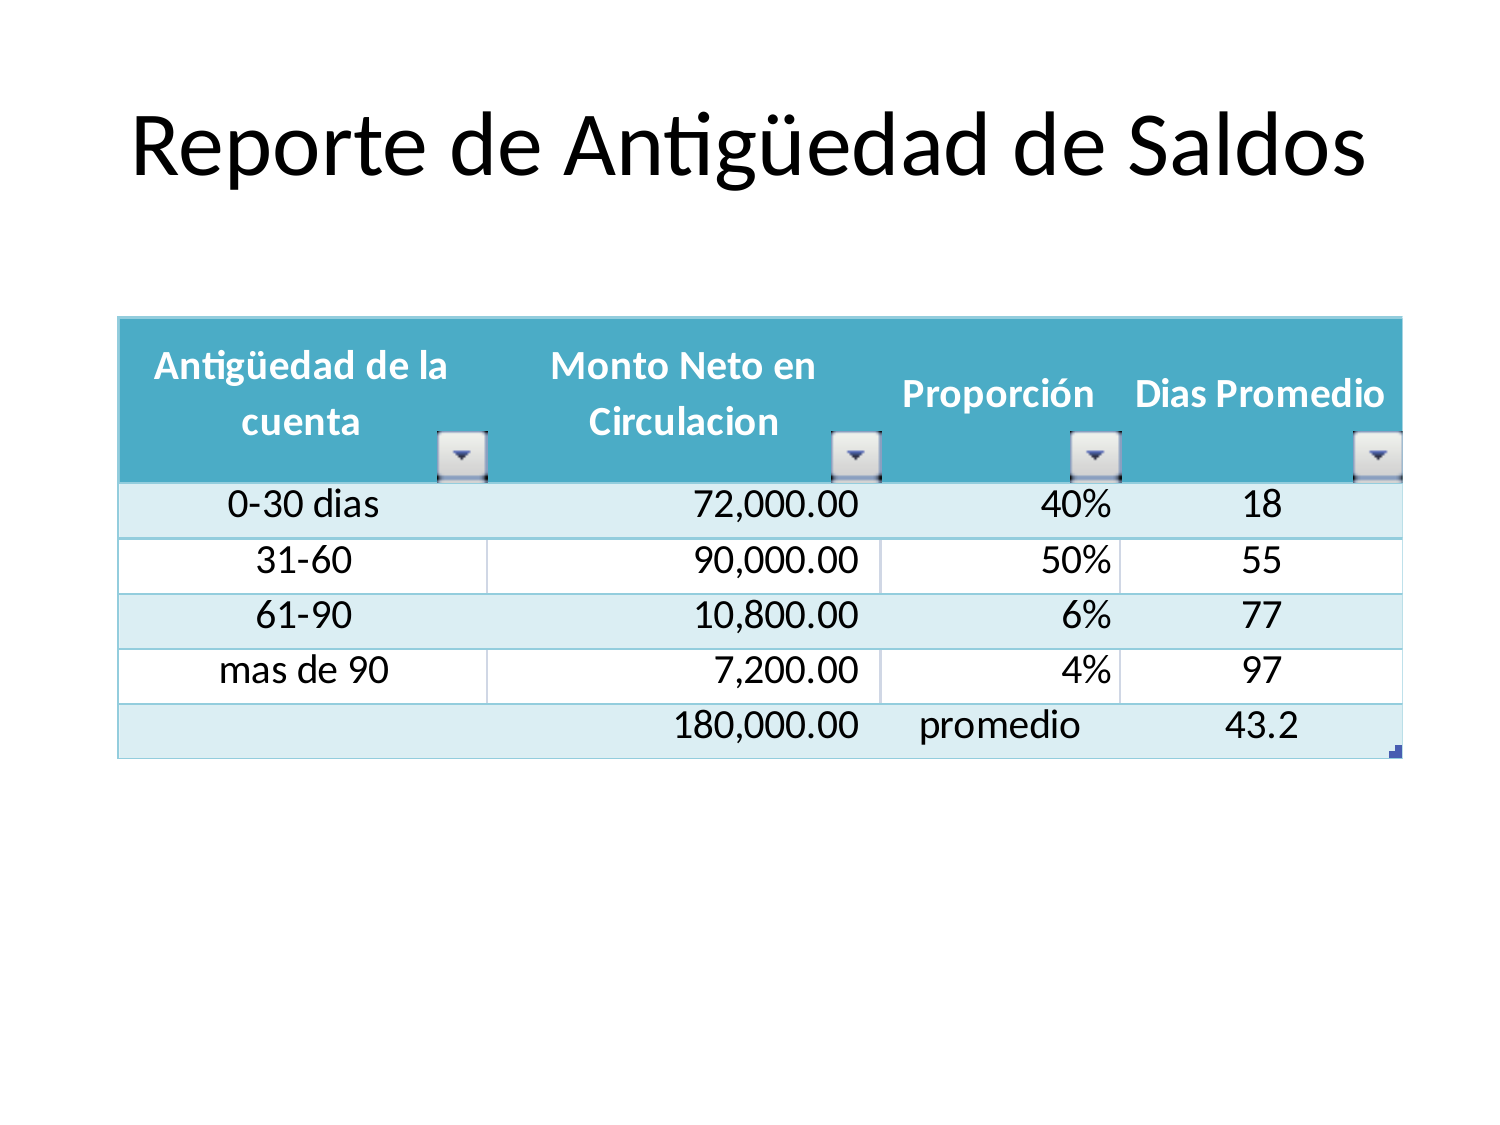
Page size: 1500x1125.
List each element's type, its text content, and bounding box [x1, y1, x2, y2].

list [116, 316, 1405, 761]
title Reporte de Antigüedad de Saldos [75, 45, 1425, 233]
